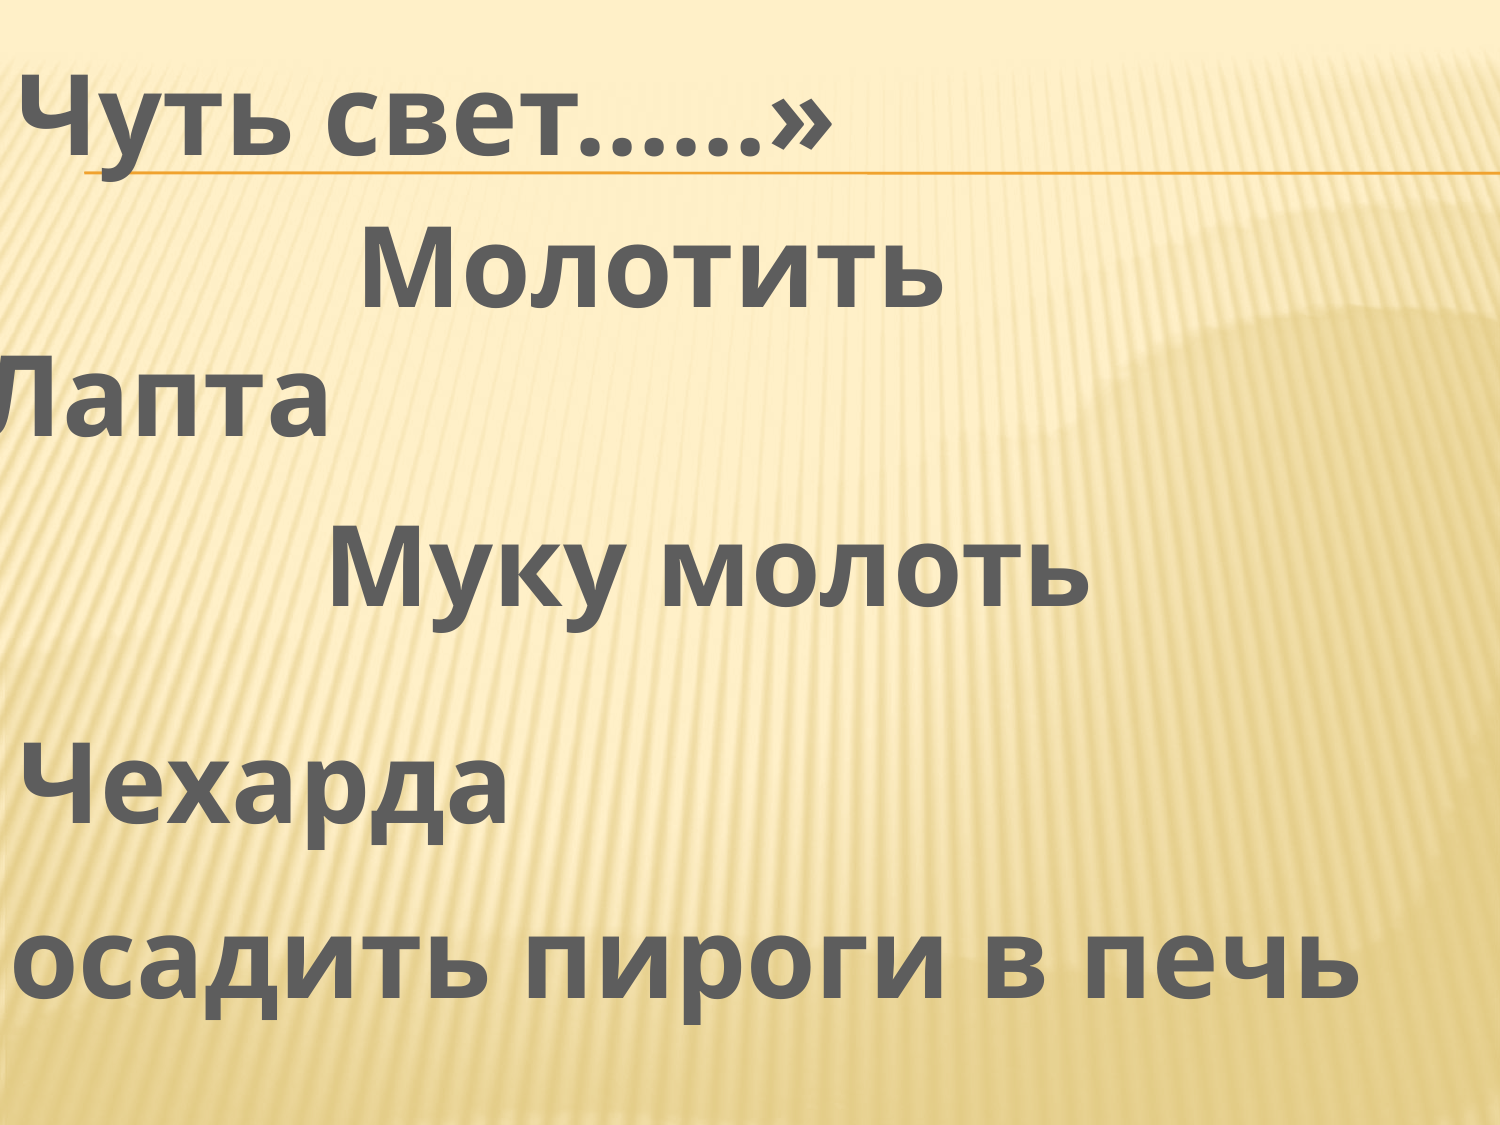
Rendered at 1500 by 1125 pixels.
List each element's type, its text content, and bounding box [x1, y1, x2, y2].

text_box Муку молоть [308, 486, 1109, 637]
text_box « Чуть свет……» [0, 35, 852, 186]
text_box Лапта [0, 316, 350, 467]
text_box Посадить пироги в печь [0, 878, 1378, 1029]
text_box Чехарда [3, 703, 529, 853]
text_box Молотить [340, 187, 962, 338]
